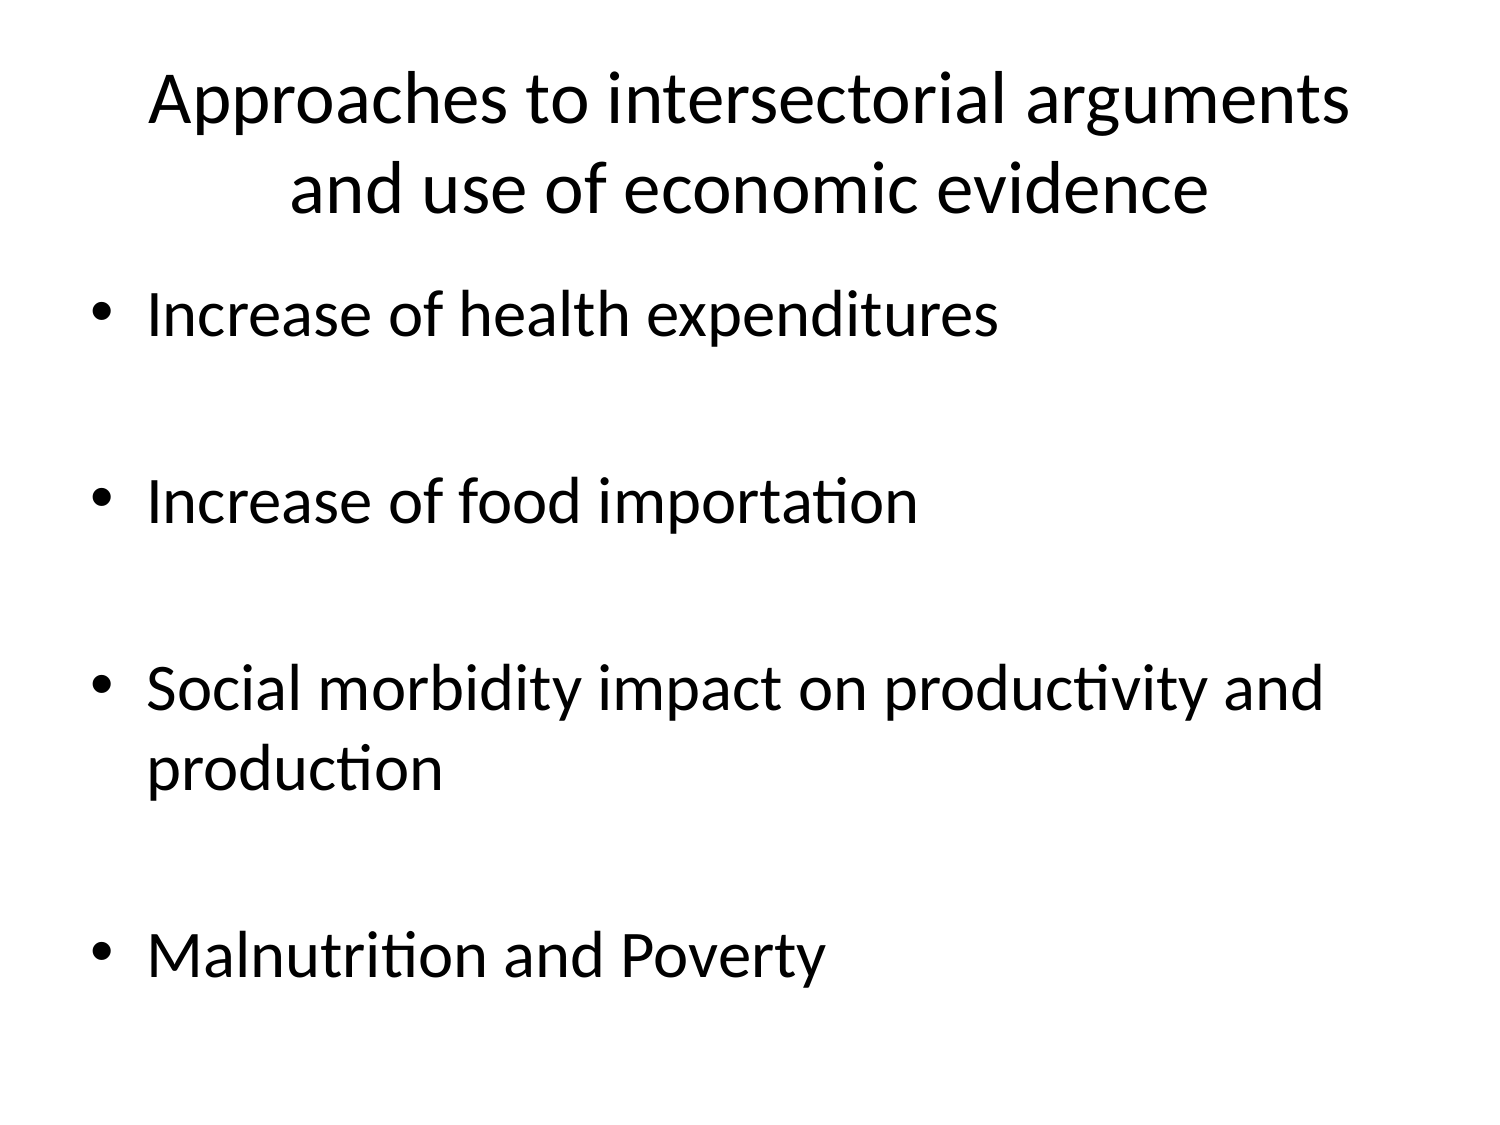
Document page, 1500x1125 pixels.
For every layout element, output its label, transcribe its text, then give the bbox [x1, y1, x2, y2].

list Increase of health expenditures Increase of food importation Social morbidity impact on productivity and production Malnutrition and Poverty [75, 262, 1425, 1005]
title Approaches to intersectorial arguments and use of economic evidence [75, 45, 1425, 233]
